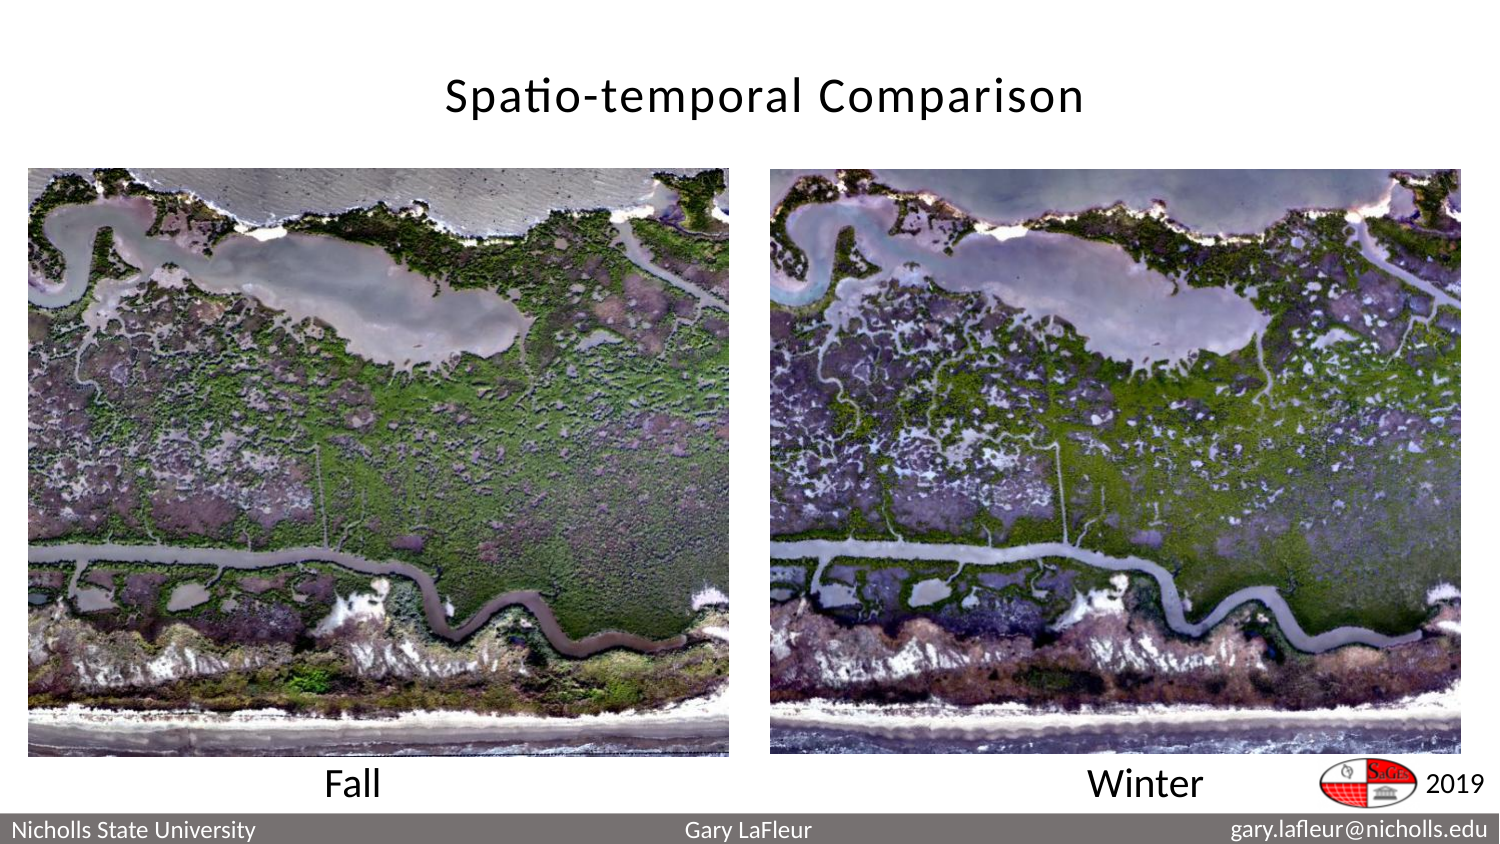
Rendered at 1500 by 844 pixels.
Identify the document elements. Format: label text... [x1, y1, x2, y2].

picture [1317, 756, 1420, 810]
text_box 2019 [1420, 757, 1500, 807]
text_box Winter [1075, 754, 1226, 812]
text_box Fall [313, 757, 403, 812]
picture [28, 168, 729, 757]
picture [770, 169, 1461, 754]
text_box Spatio-temporal Comparison [89, 0, 1440, 198]
